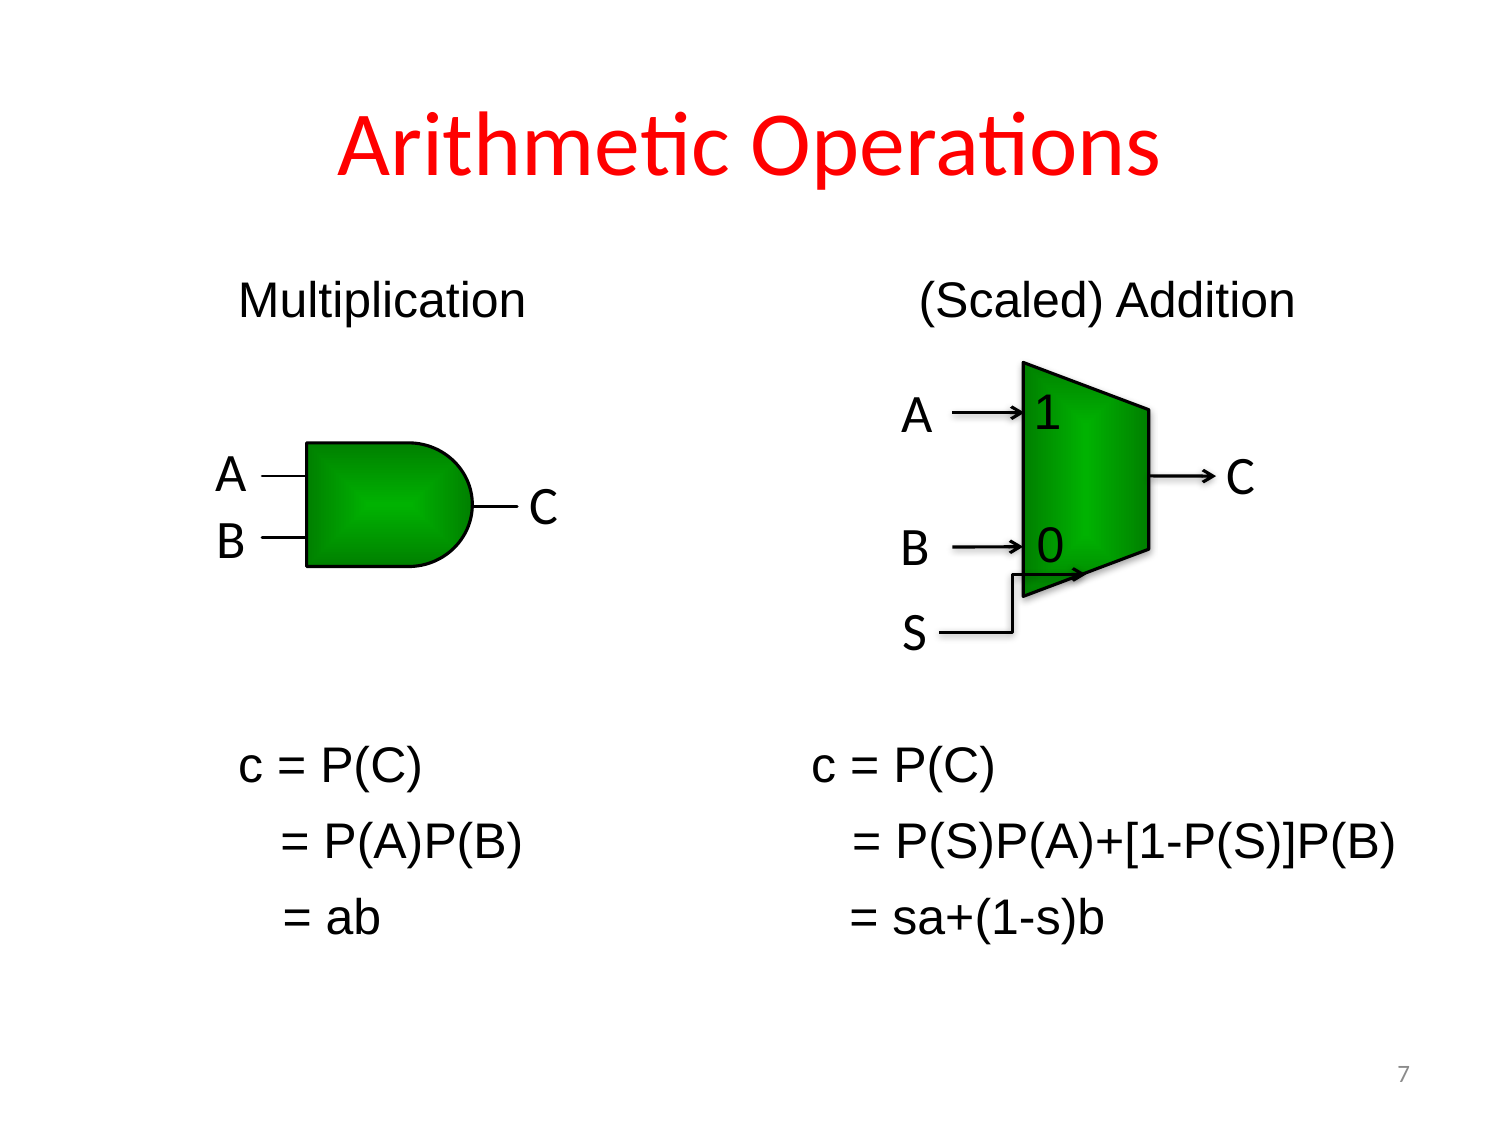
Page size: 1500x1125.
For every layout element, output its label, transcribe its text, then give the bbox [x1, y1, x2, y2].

title Arithmetic Operations [75, 45, 1425, 233]
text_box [196, 260, 579, 953]
slide_number 7 [1074, 1042, 1425, 1103]
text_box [795, 260, 1415, 954]
